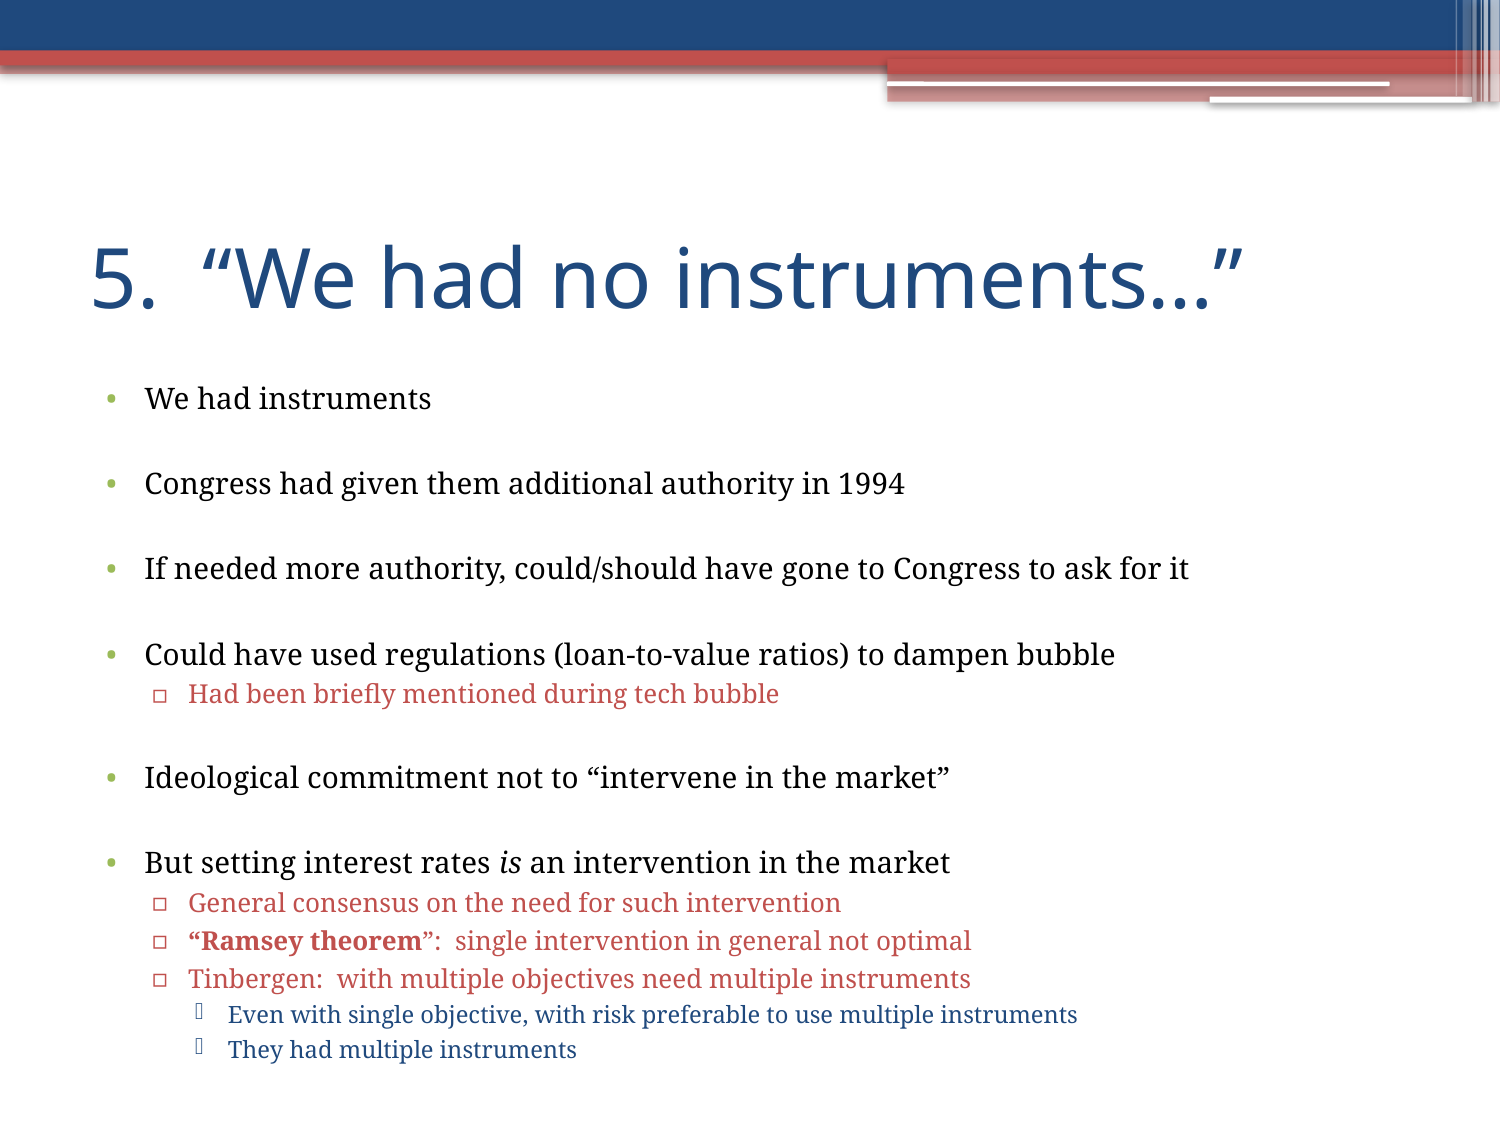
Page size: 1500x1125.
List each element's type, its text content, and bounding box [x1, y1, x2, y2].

title 5. “We had no instruments…” [75, 187, 1425, 363]
list We had instruments Congress had given them additional authority in 1994 If needed more authority, could/should have gone to Congress to ask for it Could have used regulations (loan-to-value ratios) to dampen bubble Had been briefly mentioned during tech bubble Ideological commitment not to “intervene in the market” But setting interest rates is an intervention in the market General consensus on the need for such intervention “Ramsey theorem”: single intervention in general not optimal Tinbergen: with multiple objectives need multiple instruments Even with single objective, with risk preferable to use multiple instruments They had multiple instruments [75, 368, 1425, 1079]
